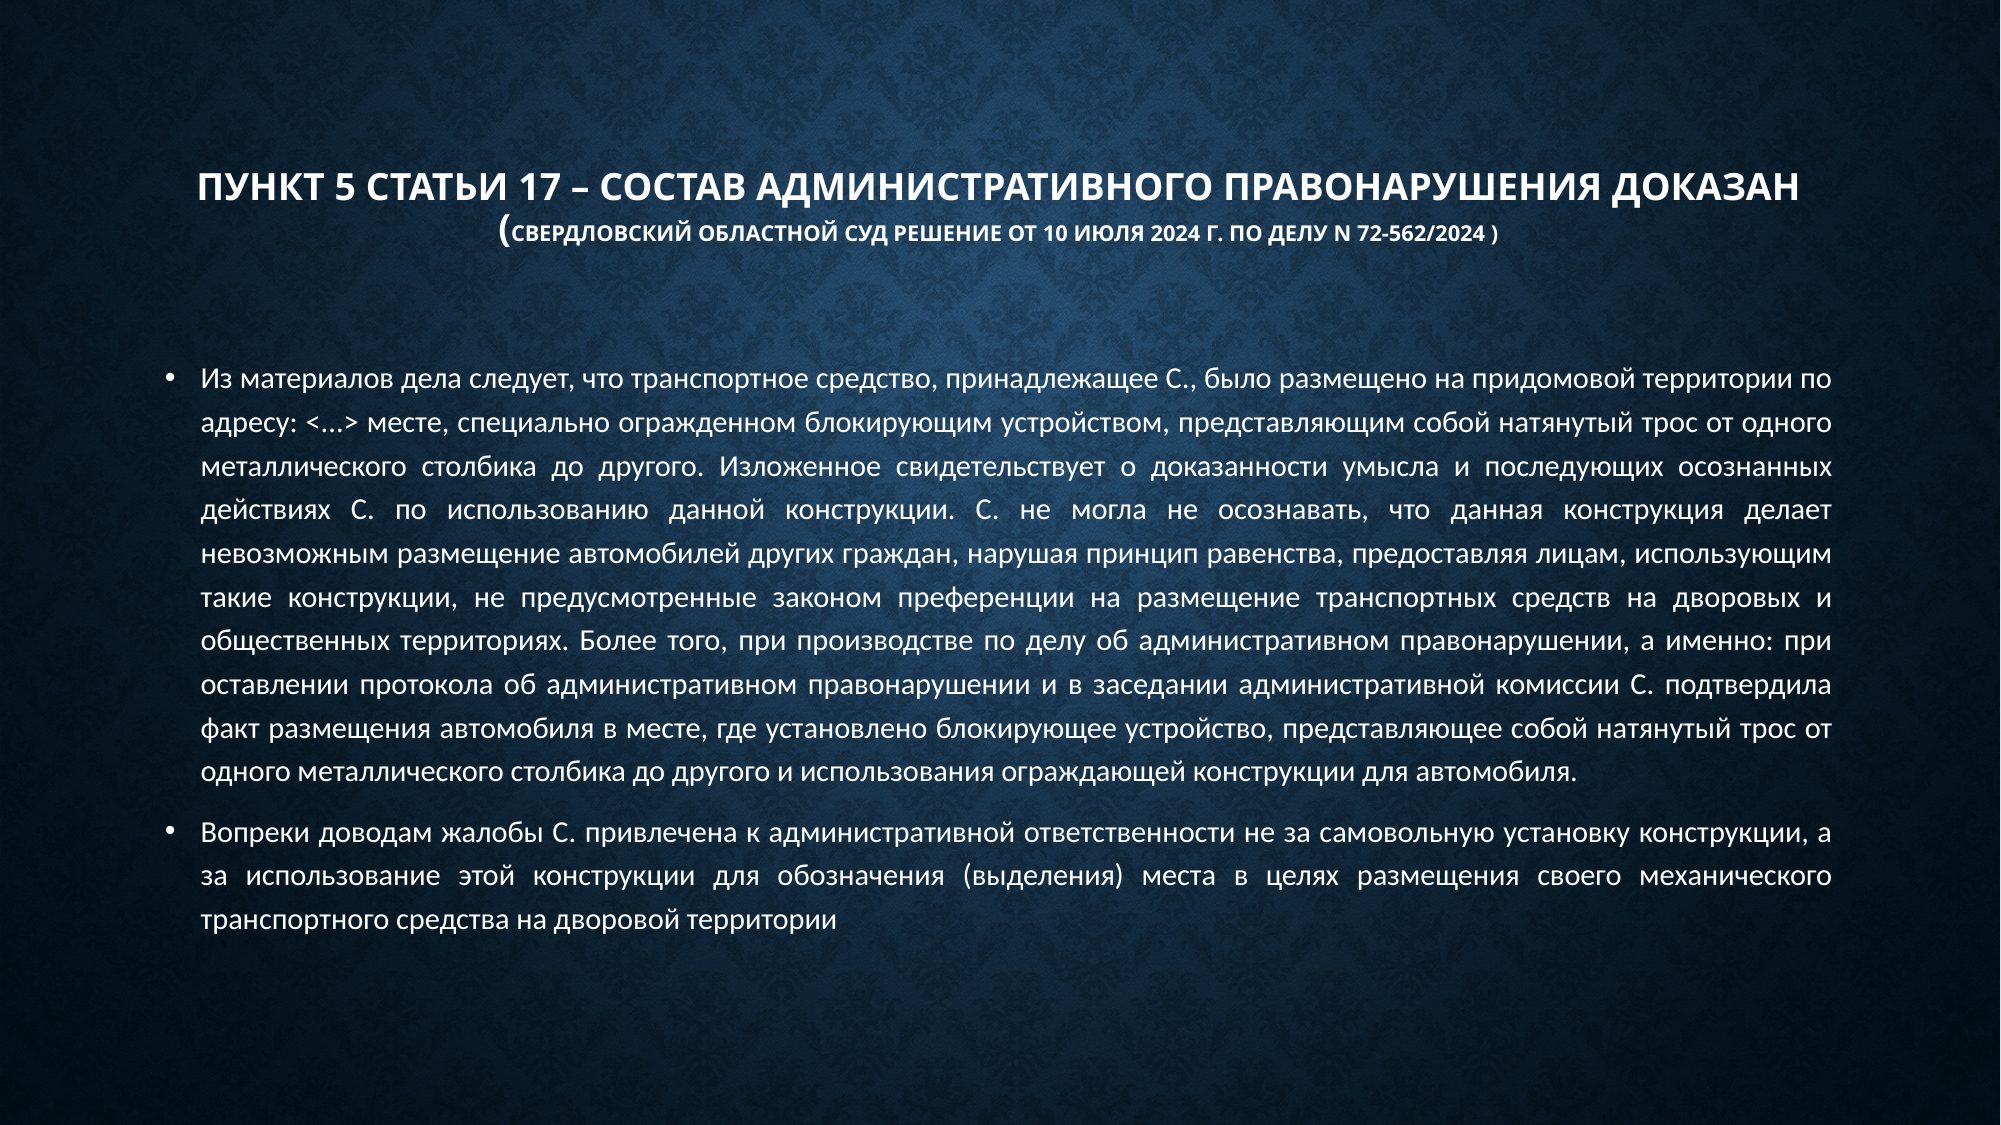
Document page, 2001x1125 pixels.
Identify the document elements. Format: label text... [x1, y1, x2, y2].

list Из материалов дела следует, что транспортное средство, принадлежащее С., было размещено на придомовой территории по адресу: <...> месте, специально огражденном блокирующим устройством, представляющим собой натянутый трос от одного металлического столбика до другого. Изложенное свидетельствует о доказанности умысла и последующих осознанных действиях С. по использованию данной конструкции. С. не могла не осознавать, что данная конструкция делает невозможным размещение автомобилей других граждан, нарушая принцип равенства, предоставляя лицам, использующим такие конструкции, не предусмотренные законом преференции на размещение транспортных средств на дворовых и общественных территориях. Более того, при производстве по делу об административном правонарушении, а именно: при оставлении протокола об административном правонарушении и в заседании административной комиссии С. подтвердила факт размещения автомобиля в месте, где установлено блокирующее устройство, представляющее собой натянутый трос от одного металлического столбика до другого и использования ограждающей конструкции для автомобиля. Вопреки доводам жалобы С. привлечена к административной ответственности не за самовольную установку конструкции, а за использование этой конструкции для обозначения (выделения) места в целях размещения своего механического транспортного средства на дворовой территории [149, 343, 1849, 950]
title Пункт 5 статьи 17 – состав административного правонарушения доказан (СВЕРДЛОВСКИЙ ОБЛАСТНОЙ СУД РЕШЕНИЕ от 10 июля 2024 г. по делу N 72-562/2024 ) [149, 99, 1849, 318]
